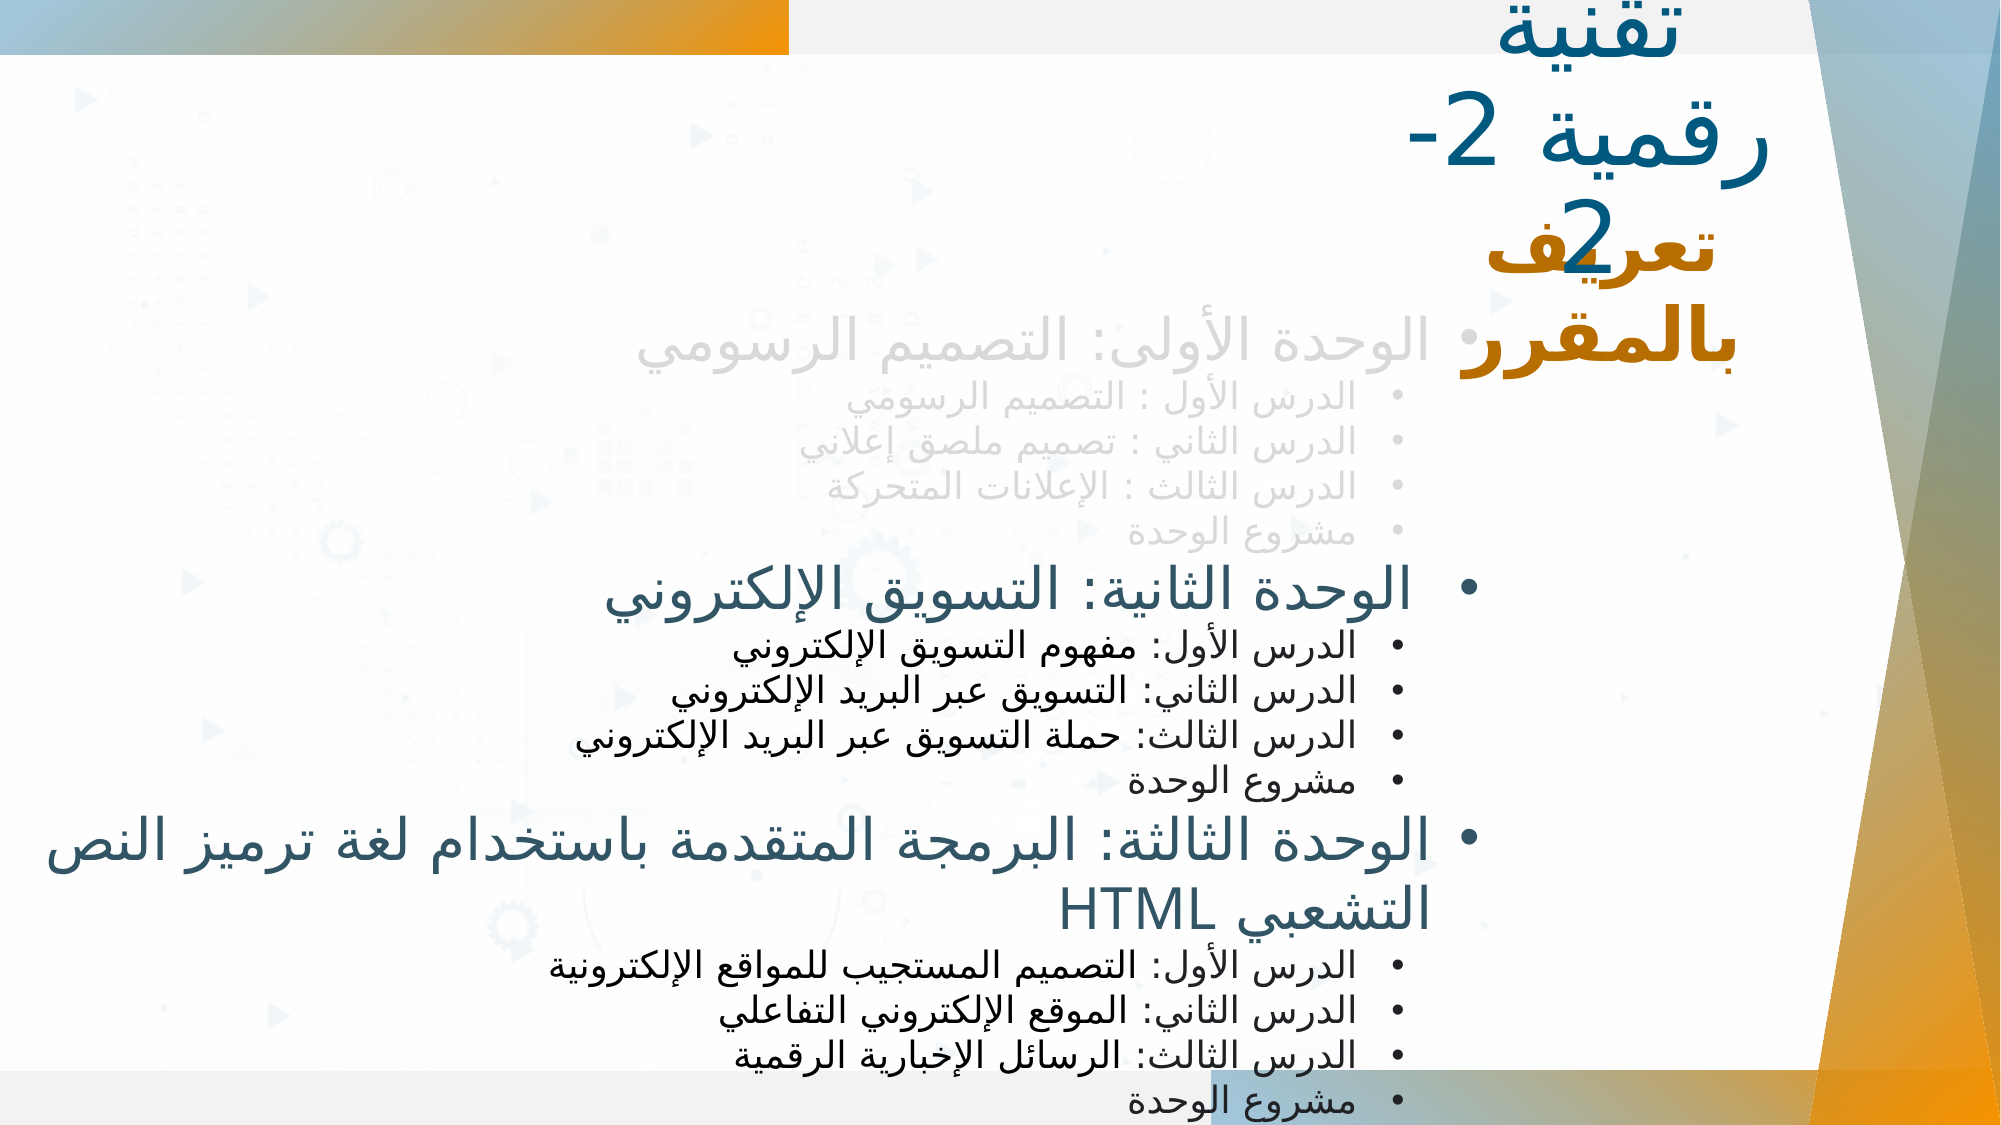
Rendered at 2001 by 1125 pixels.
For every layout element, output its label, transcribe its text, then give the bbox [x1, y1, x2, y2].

text_box تقنية رقمية 2-2 [1361, 58, 1818, 209]
text_box تعريف بالمقرر [1387, 209, 1818, 384]
text_box الوحدة الأولى: التصميم الرسومي الدرس الأول : التصميم الرسومي الدرس الثاني : تصميم ملصق إعلاني الدرس الثالث : الإعلانات المتحركة مشروع الوحدة الوحدة الثانية: التسويق الإلكتروني الدرس الأول: مفهوم التسويق الإلكتروني الدرس الثاني: التسويق عبر البريد الإلكتروني الدرس الثالث: حملة التسويق عبر البريد الإلكتروني مشروع الوحدة الوحدة الثالثة: البرمجة المتقدمة باستخدام لغة ترميز النص التشعبي HTML الدرس الأول: التصميم المستجيب للمواقع الإلكترونية الدرس الثاني: الموقع الإلكتروني التفاعلي الدرس الثالث: الرسائل الإخبارية الرقمية مشروع الوحدة [0, 294, 1495, 1125]
